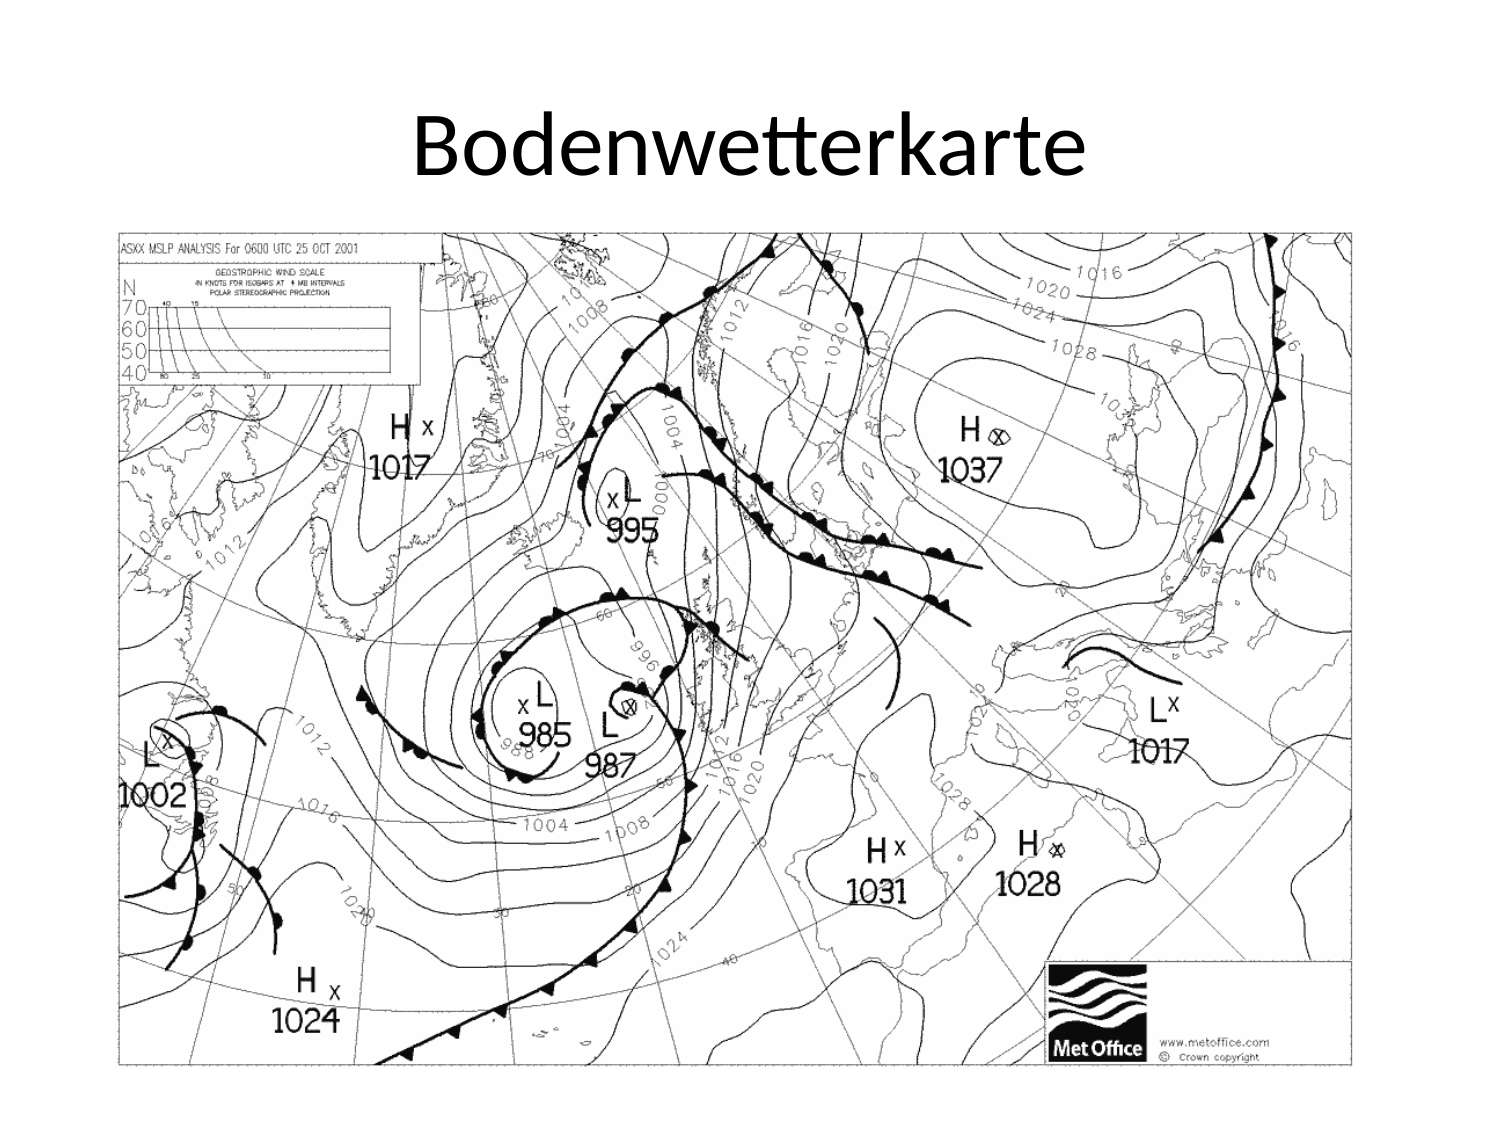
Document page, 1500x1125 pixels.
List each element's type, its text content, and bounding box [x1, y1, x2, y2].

title Bodenwetterkarte [75, 45, 1425, 233]
picture [113, 231, 1359, 1068]
